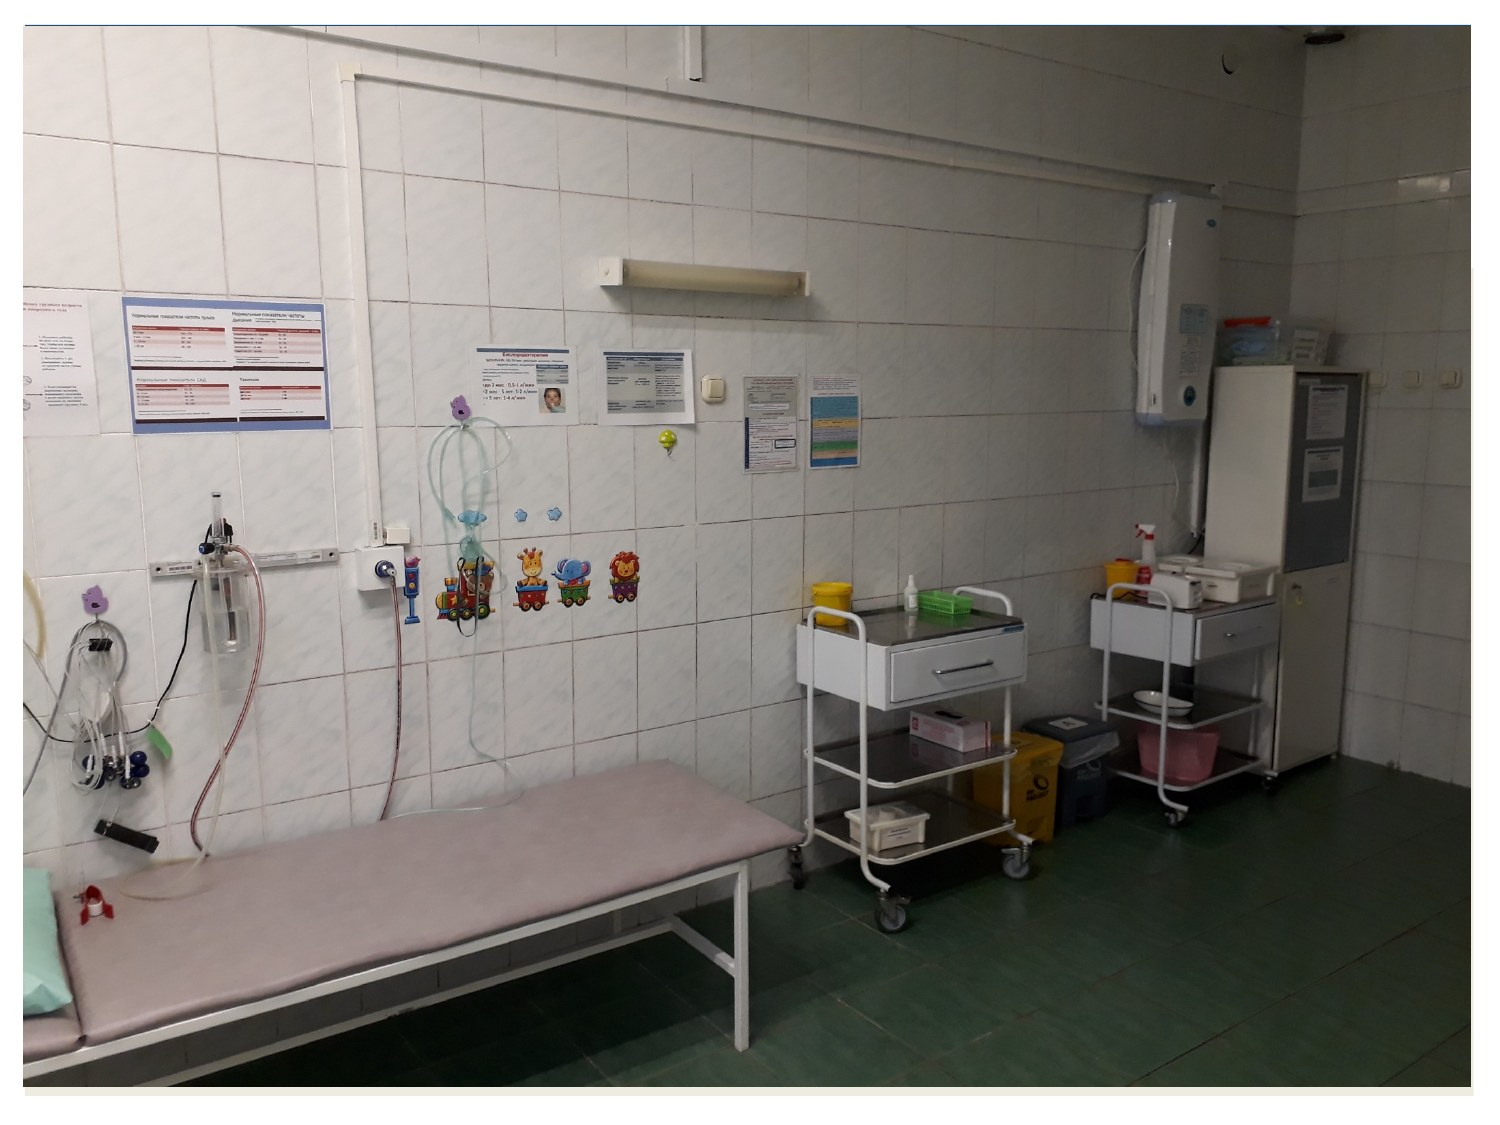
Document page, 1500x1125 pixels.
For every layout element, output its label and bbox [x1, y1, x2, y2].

list [22, 25, 1471, 1088]
